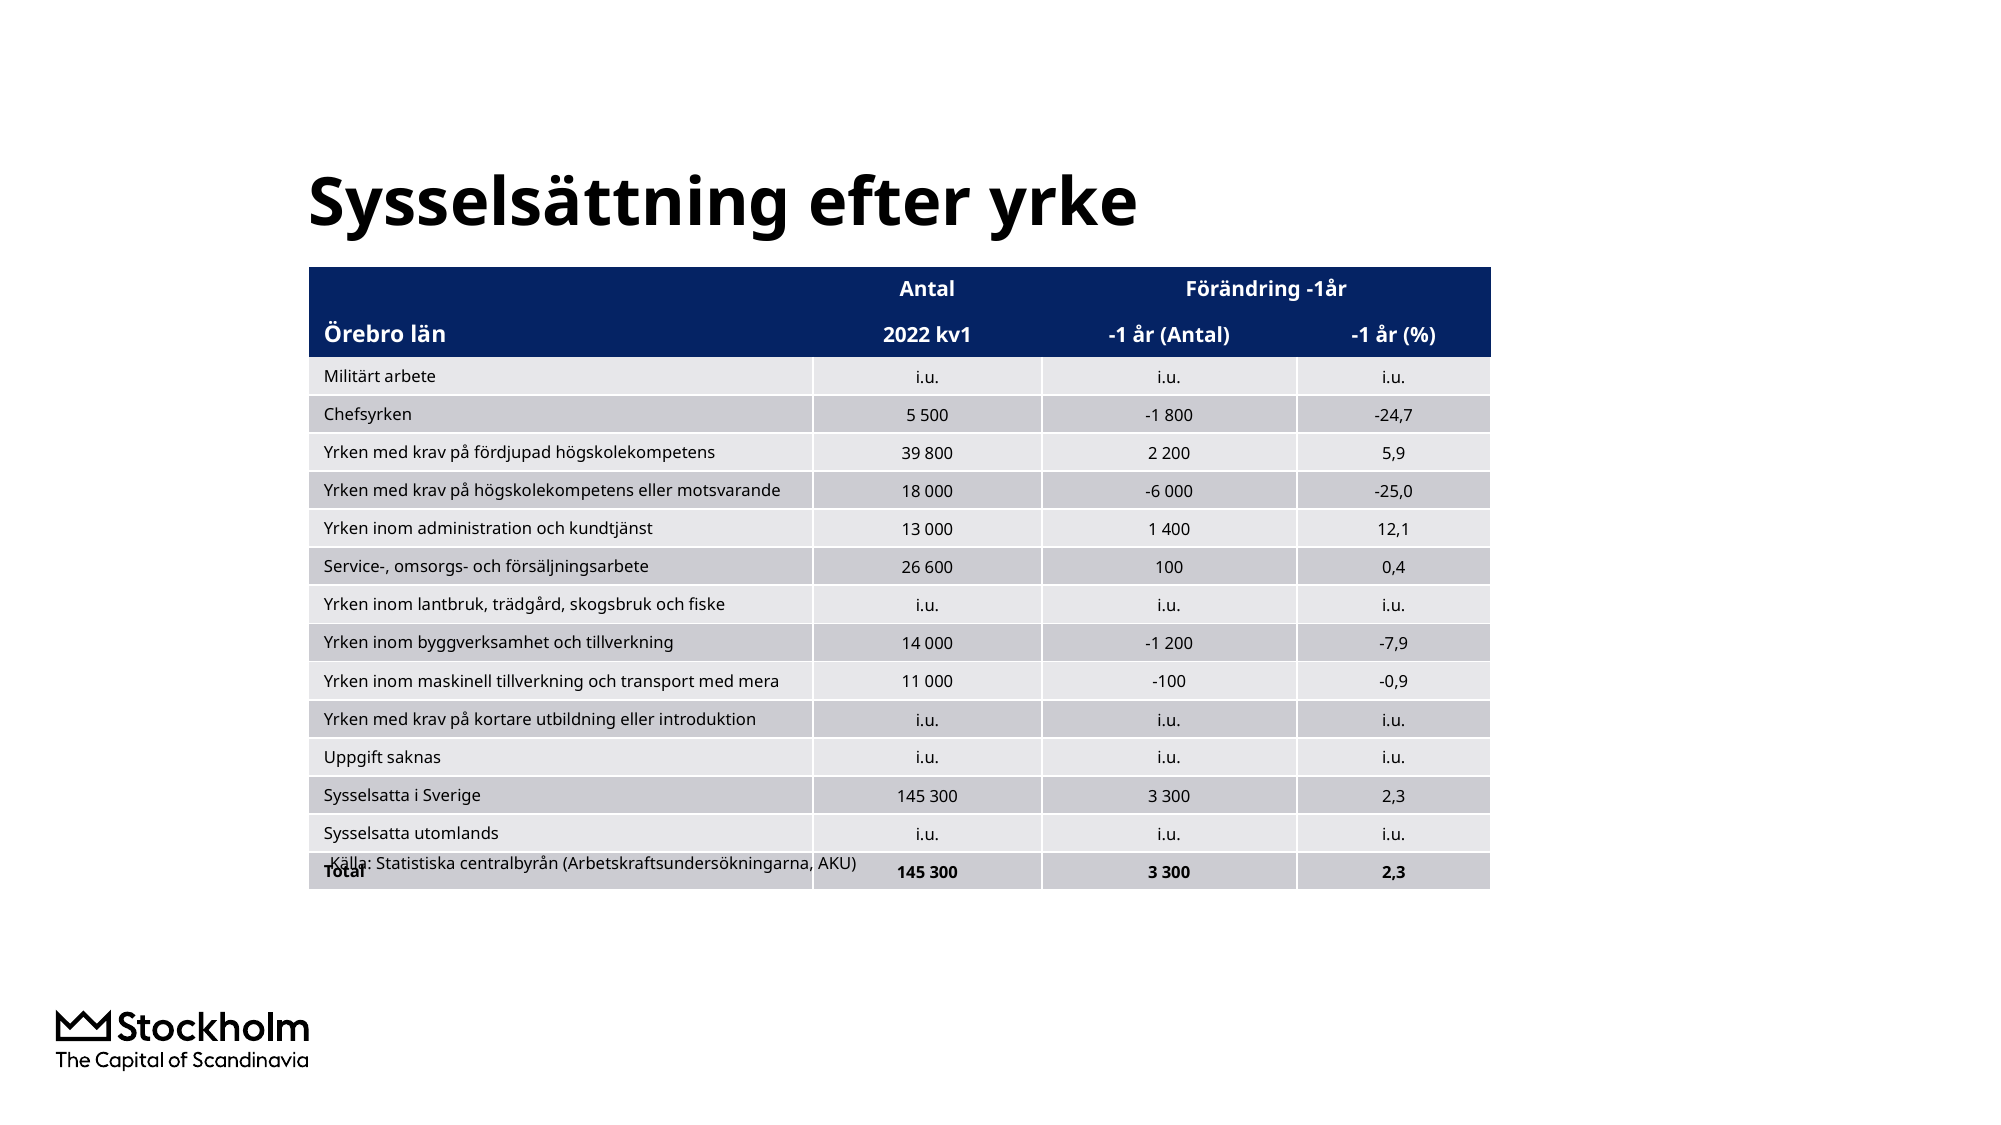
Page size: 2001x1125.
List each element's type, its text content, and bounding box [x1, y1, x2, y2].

table_cell Yrken med krav på kortare utbildning eller introduktion [309, 701, 812, 737]
table_cell Militärt arbete [309, 357, 812, 394]
table_cell -6 000 [1043, 472, 1296, 508]
table_cell 2022 kv1 [813, 311, 1042, 357]
table_cell i.u. [814, 739, 1041, 775]
table_cell 13 000 [814, 510, 1041, 546]
table_cell Yrken med krav på fördjupad högskolekompetens [309, 434, 812, 470]
table_cell 145 300 [814, 777, 1041, 813]
table_cell Uppgift saknas [309, 739, 812, 775]
table_cell 3 300 [1043, 777, 1296, 813]
table_cell 5,9 [1298, 434, 1490, 470]
table_cell i.u. [1298, 701, 1490, 737]
text_box Källa: Statistiska centralbyrån (Arbetskraftsundersökningarna, AKU) [315, 845, 873, 880]
table_cell i.u. [1298, 739, 1490, 775]
table_header Antal [813, 267, 1042, 311]
table_cell Yrken inom byggverksamhet och tillverkning [309, 624, 812, 661]
table_cell 5 500 [814, 396, 1041, 432]
table_cell 14 000 [814, 624, 1041, 661]
table_cell 0,4 [1298, 548, 1490, 584]
table_cell i.u. [814, 357, 1041, 394]
table_cell Örebro län [309, 311, 813, 357]
table_cell Sysselsatta i Sverige [309, 777, 812, 813]
table_cell i.u. [1043, 701, 1296, 737]
table_cell 3 300 [1043, 853, 1296, 889]
table_cell Sysselsatta utomlands [309, 815, 812, 851]
table_cell -100 [1043, 662, 1296, 699]
table_cell -1 800 [1043, 396, 1296, 432]
table_header [309, 267, 813, 311]
table_cell -1 år (%) [1297, 311, 1491, 357]
table_cell 2,3 [1298, 853, 1490, 889]
table_cell 145 300 [814, 853, 1041, 889]
table_cell i.u. [1298, 586, 1490, 623]
table_cell 18 000 [814, 472, 1041, 508]
table_cell Total [309, 853, 812, 889]
table_cell Yrken med krav på högskolekompetens eller motsvarande [309, 472, 812, 508]
table_cell Service-, omsorgs- och försäljningsarbete [309, 548, 812, 584]
table_cell 2,3 [1298, 777, 1490, 813]
table_cell 2 200 [1043, 434, 1296, 470]
table_cell 39 800 [814, 434, 1041, 470]
table_cell -7,9 [1298, 624, 1490, 661]
table_header Förändring -1år [1042, 267, 1491, 311]
table_cell i.u. [814, 815, 1041, 851]
table_cell i.u. [1298, 357, 1490, 394]
table_cell -0,9 [1298, 662, 1490, 699]
table_cell -1 år (Antal) [1042, 311, 1297, 357]
table_cell -1 200 [1043, 624, 1296, 661]
table_cell i.u. [1298, 815, 1490, 851]
table_cell i.u. [814, 701, 1041, 737]
table_cell 26 600 [814, 548, 1041, 584]
table_cell i.u. [1043, 357, 1296, 394]
table_cell -25,0 [1298, 472, 1490, 508]
table_cell i.u. [1043, 739, 1296, 775]
table_cell i.u. [1043, 815, 1296, 851]
table_cell i.u. [1043, 586, 1296, 623]
table_cell 11 000 [814, 662, 1041, 699]
title Sysselsättning efter yrke [308, 56, 1692, 239]
table_cell Yrken inom maskinell tillverkning och transport med mera [309, 662, 812, 699]
table_cell i.u. [814, 586, 1041, 623]
table_cell Chefsyrken [309, 396, 812, 432]
table_cell 1 400 [1043, 510, 1296, 546]
table_cell -24,7 [1298, 396, 1490, 432]
table_cell 12,1 [1298, 510, 1490, 546]
table_cell Yrken inom administration och kundtjänst [309, 510, 812, 546]
table_cell 100 [1043, 548, 1296, 584]
table_cell Yrken inom lantbruk, trädgård, skogsbruk och fiske [309, 586, 812, 623]
